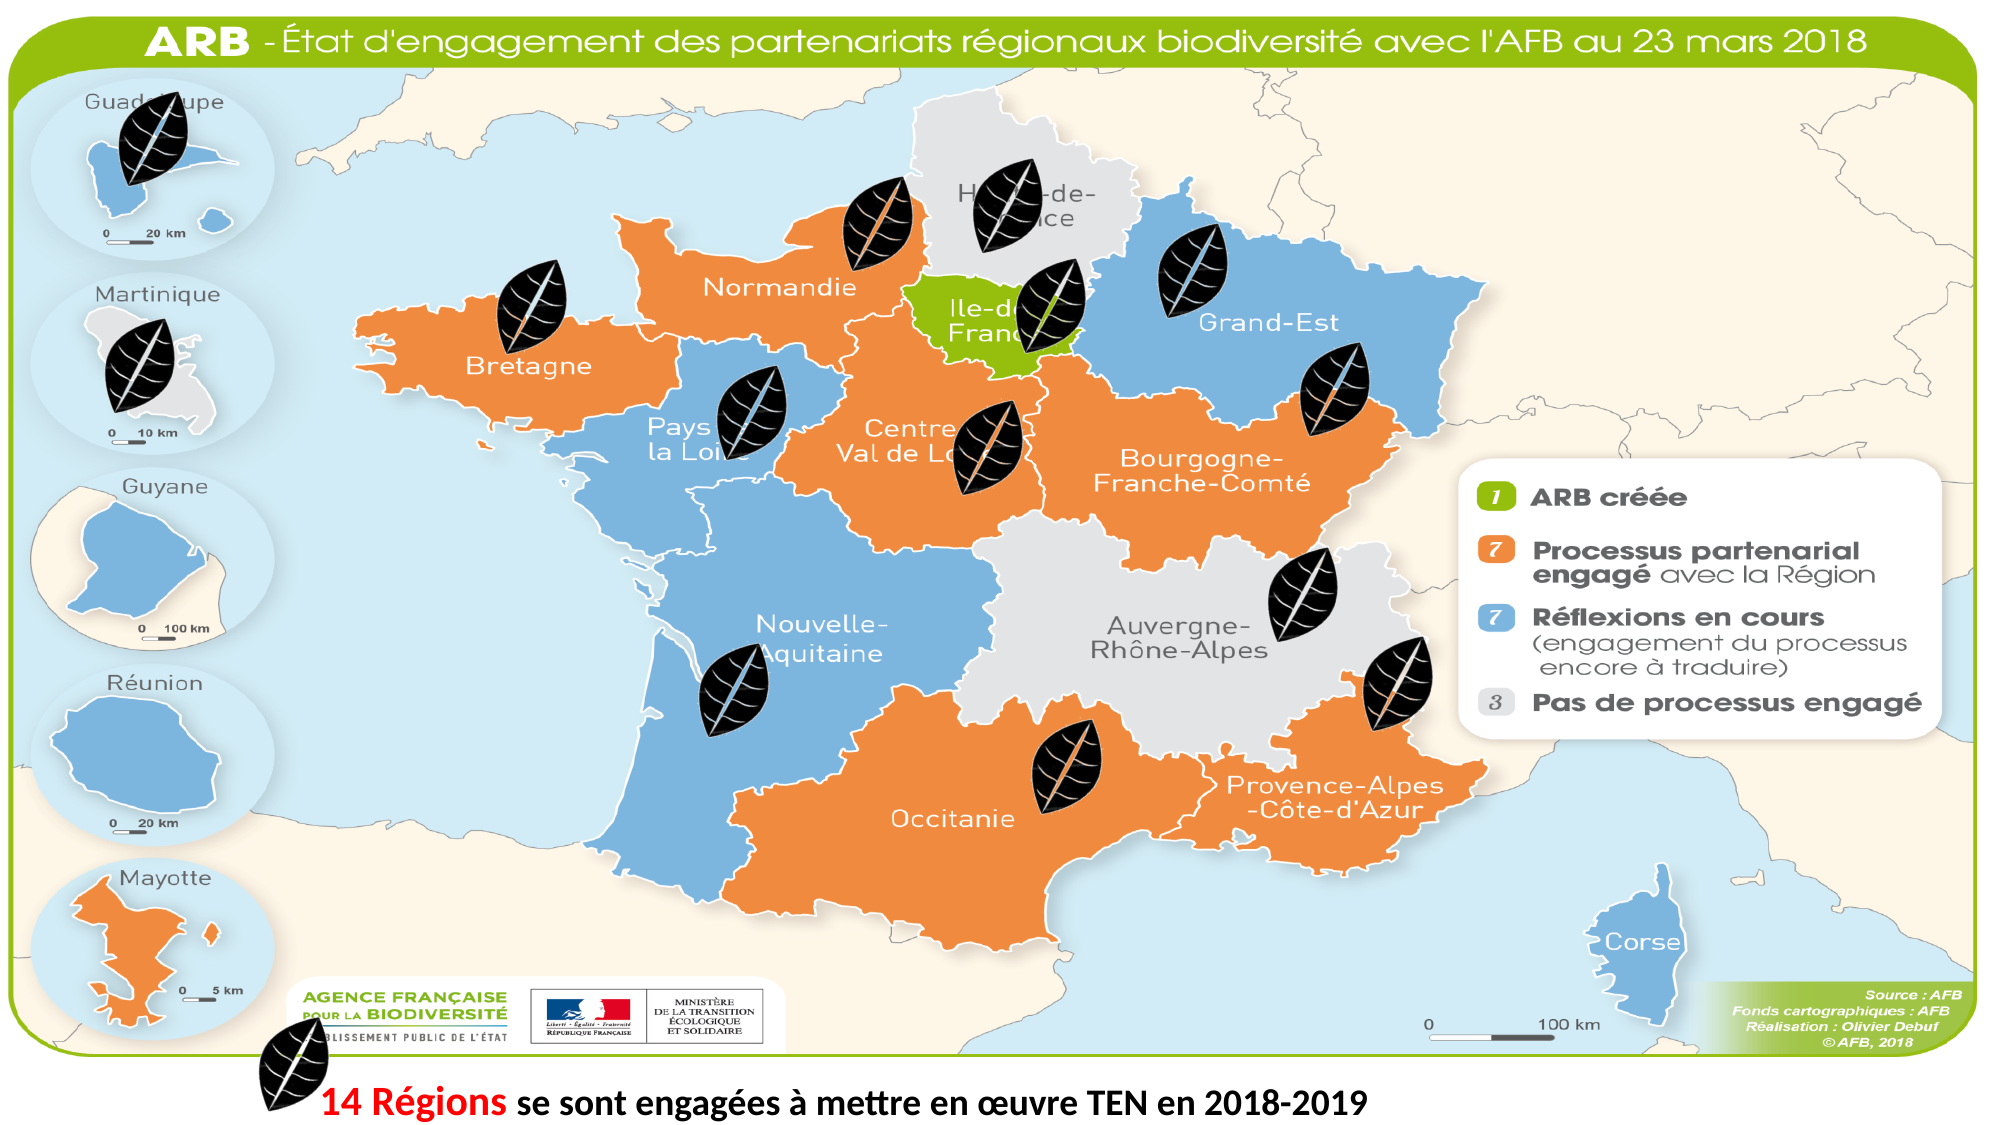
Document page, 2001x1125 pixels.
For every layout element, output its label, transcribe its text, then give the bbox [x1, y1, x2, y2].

picture [8, 16, 1977, 1125]
text_box 14 Régions se sont engagées à mettre en œuvre TEN en 2018-2019 [341, 1066, 1718, 1125]
